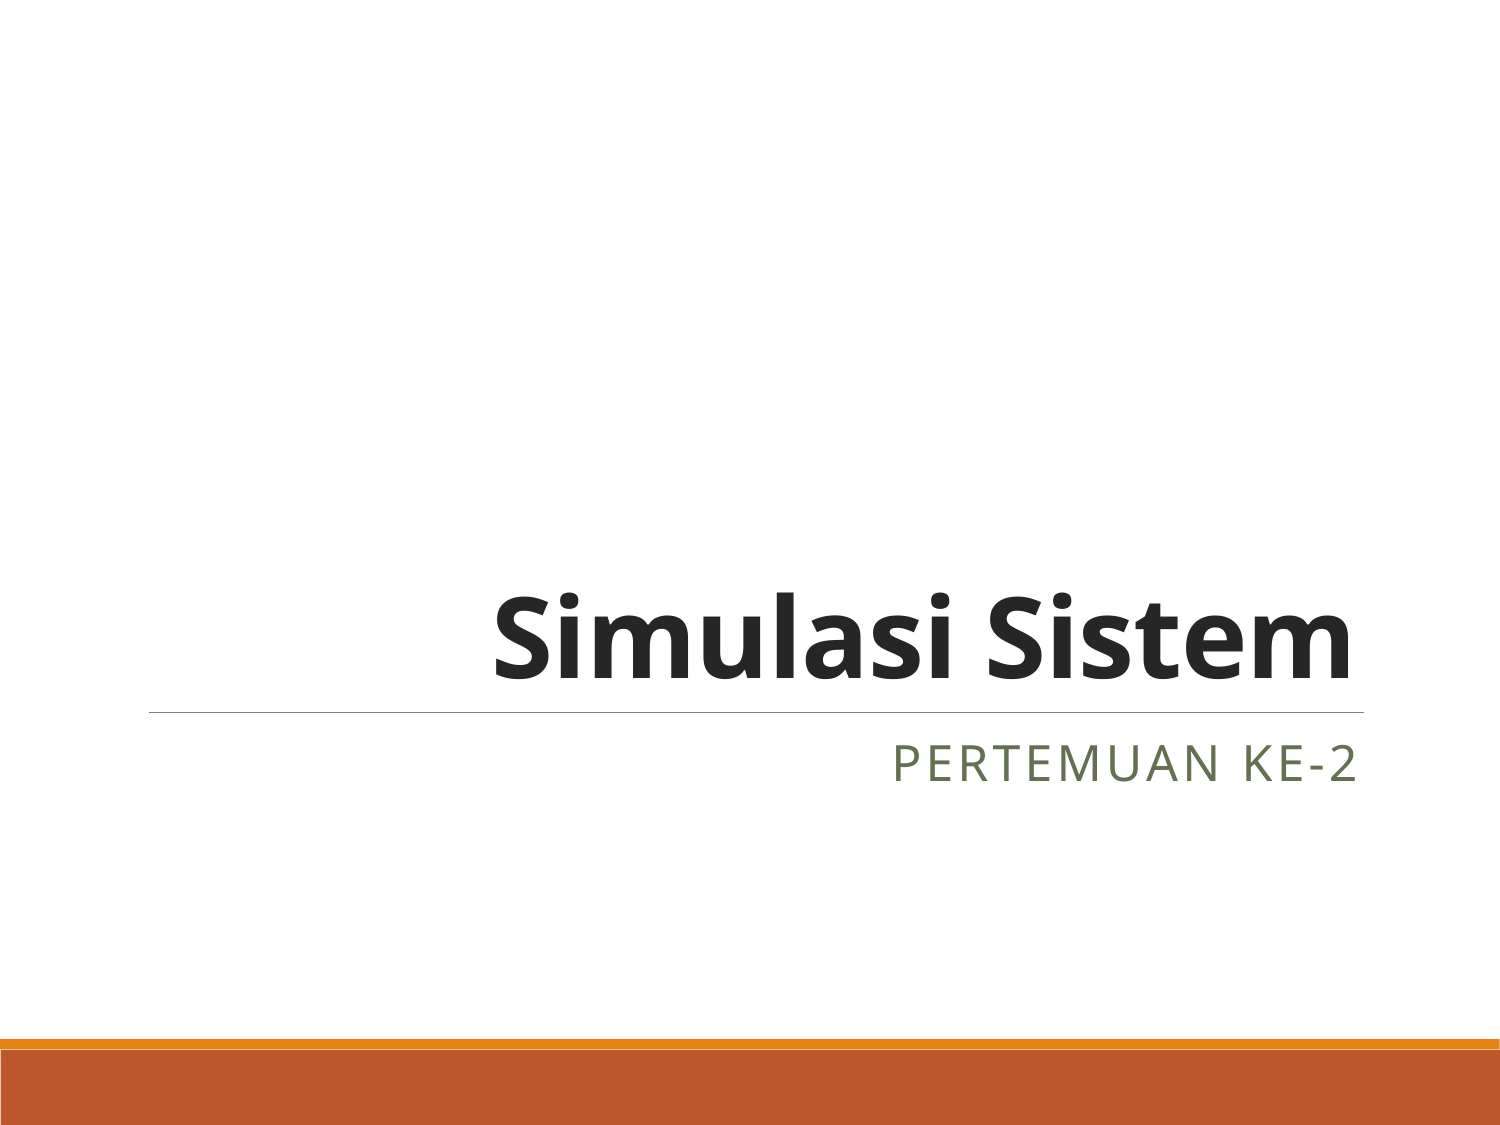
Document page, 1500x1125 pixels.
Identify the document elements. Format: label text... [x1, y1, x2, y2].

subtitle Pertemuan ke-2 [135, 730, 1373, 919]
title Simulasi Sistem [135, 124, 1373, 710]
